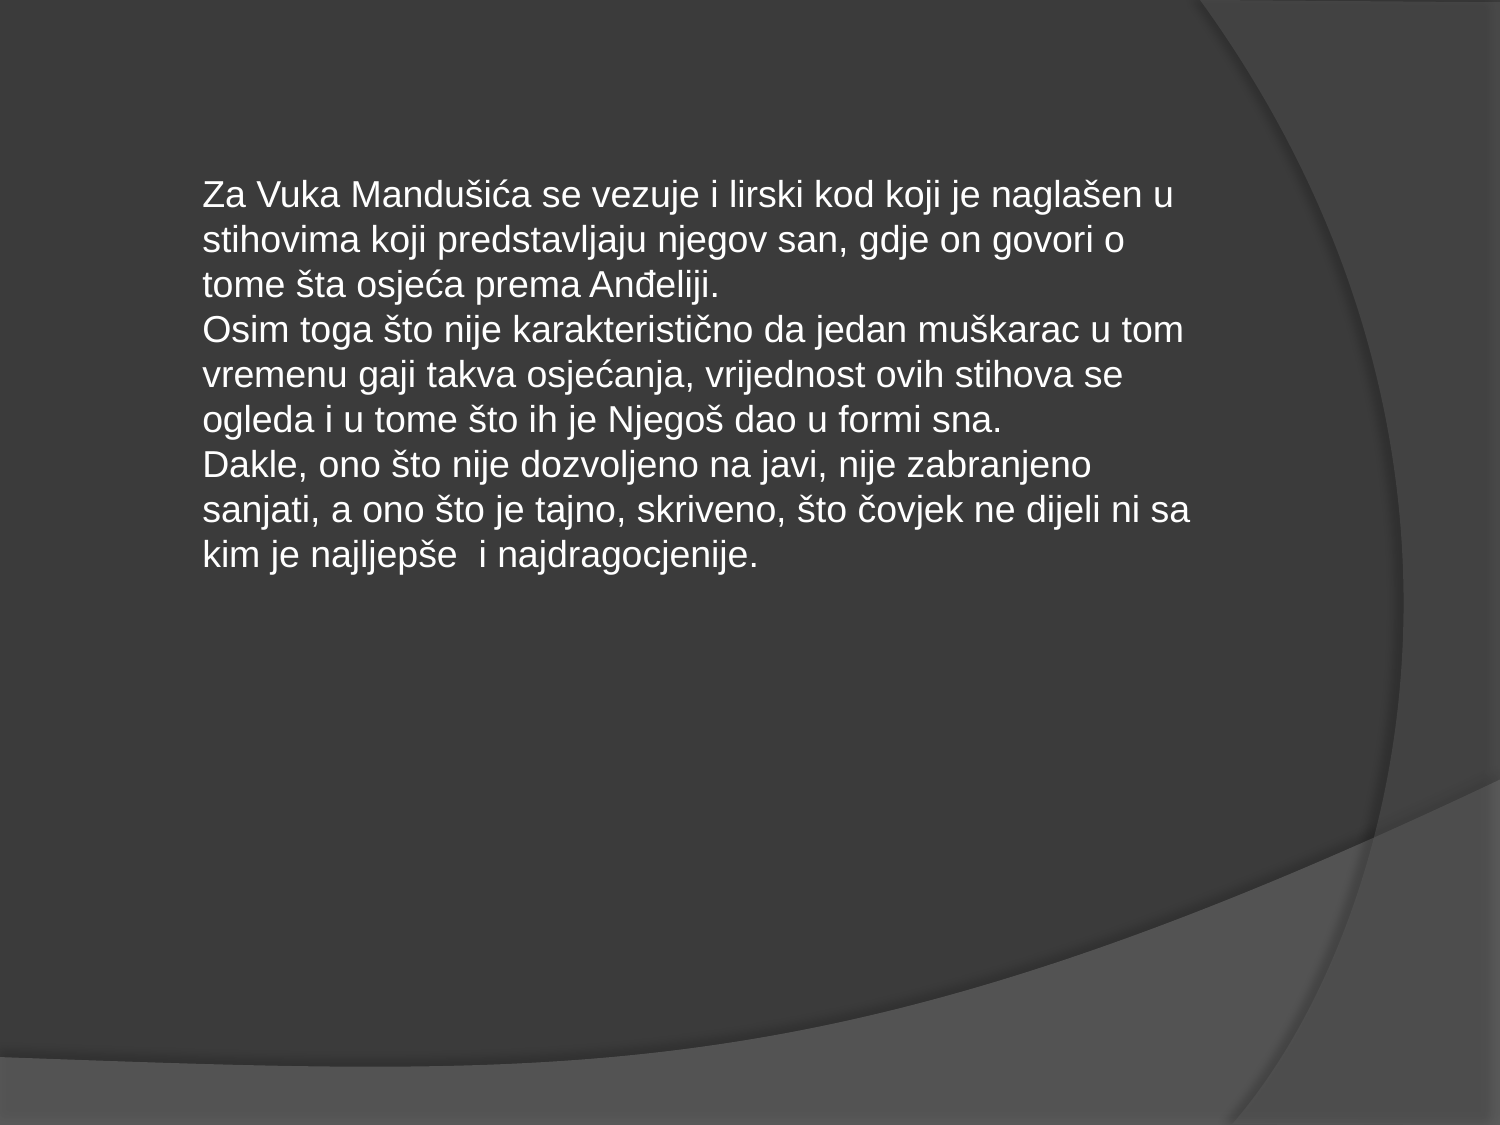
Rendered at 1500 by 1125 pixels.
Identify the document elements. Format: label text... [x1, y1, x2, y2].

text_box Za Vuka Mandušića se vezuje i lirski kod koji je naglašen u stihovima koji predstavljaju njegov san, gdje on govori o tome šta osjeća prema Anđeliji. Osim toga što nije karakteristično da jedan muškarac u tom vremenu gaji takva osjećanja, vrijednost ovih stihova se ogleda i u tome što ih je Njegoš dao u formi sna. Dakle, ono što nije dozvoljeno na javi, nije zabranjeno sanjati, a ono što je tajno, skriveno, što čovjek ne dijeli ni sa kim je najljepše i najdragocjenije. [187, 162, 1213, 583]
